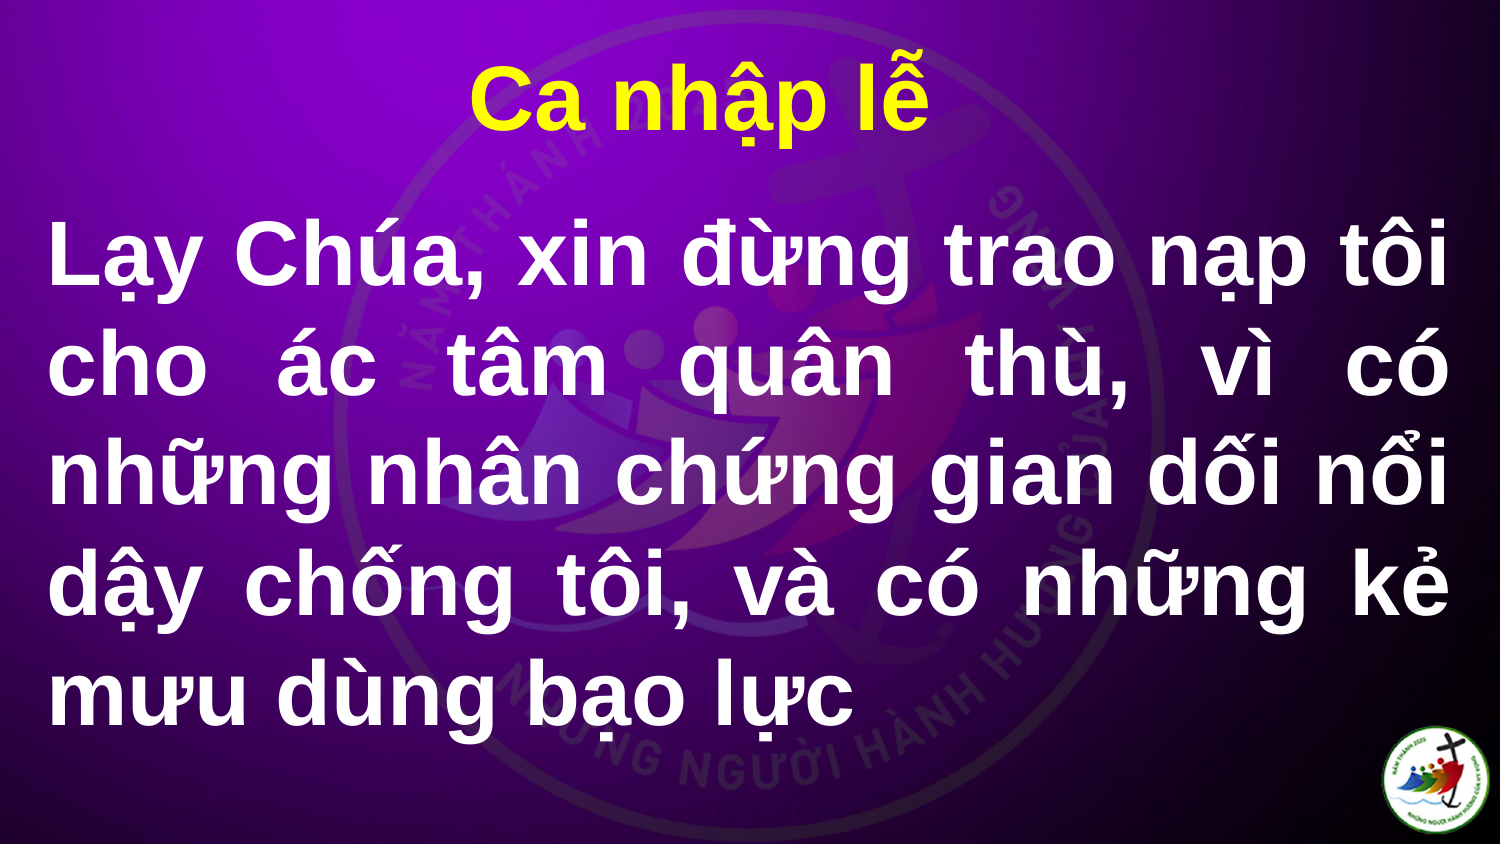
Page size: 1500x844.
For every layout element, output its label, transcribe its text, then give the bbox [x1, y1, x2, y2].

title Lạy Chúa, xin đừng trao nạp tôi cho ác tâm quân thù, vì có những nhân chứng gian dối nổi dậy chống tôi, và có những kẻ mưu dùng bạo lực [31, 151, 1469, 786]
text_box Ca nhập lễ [212, 31, 1188, 156]
picture [0, 0, 1500, 844]
